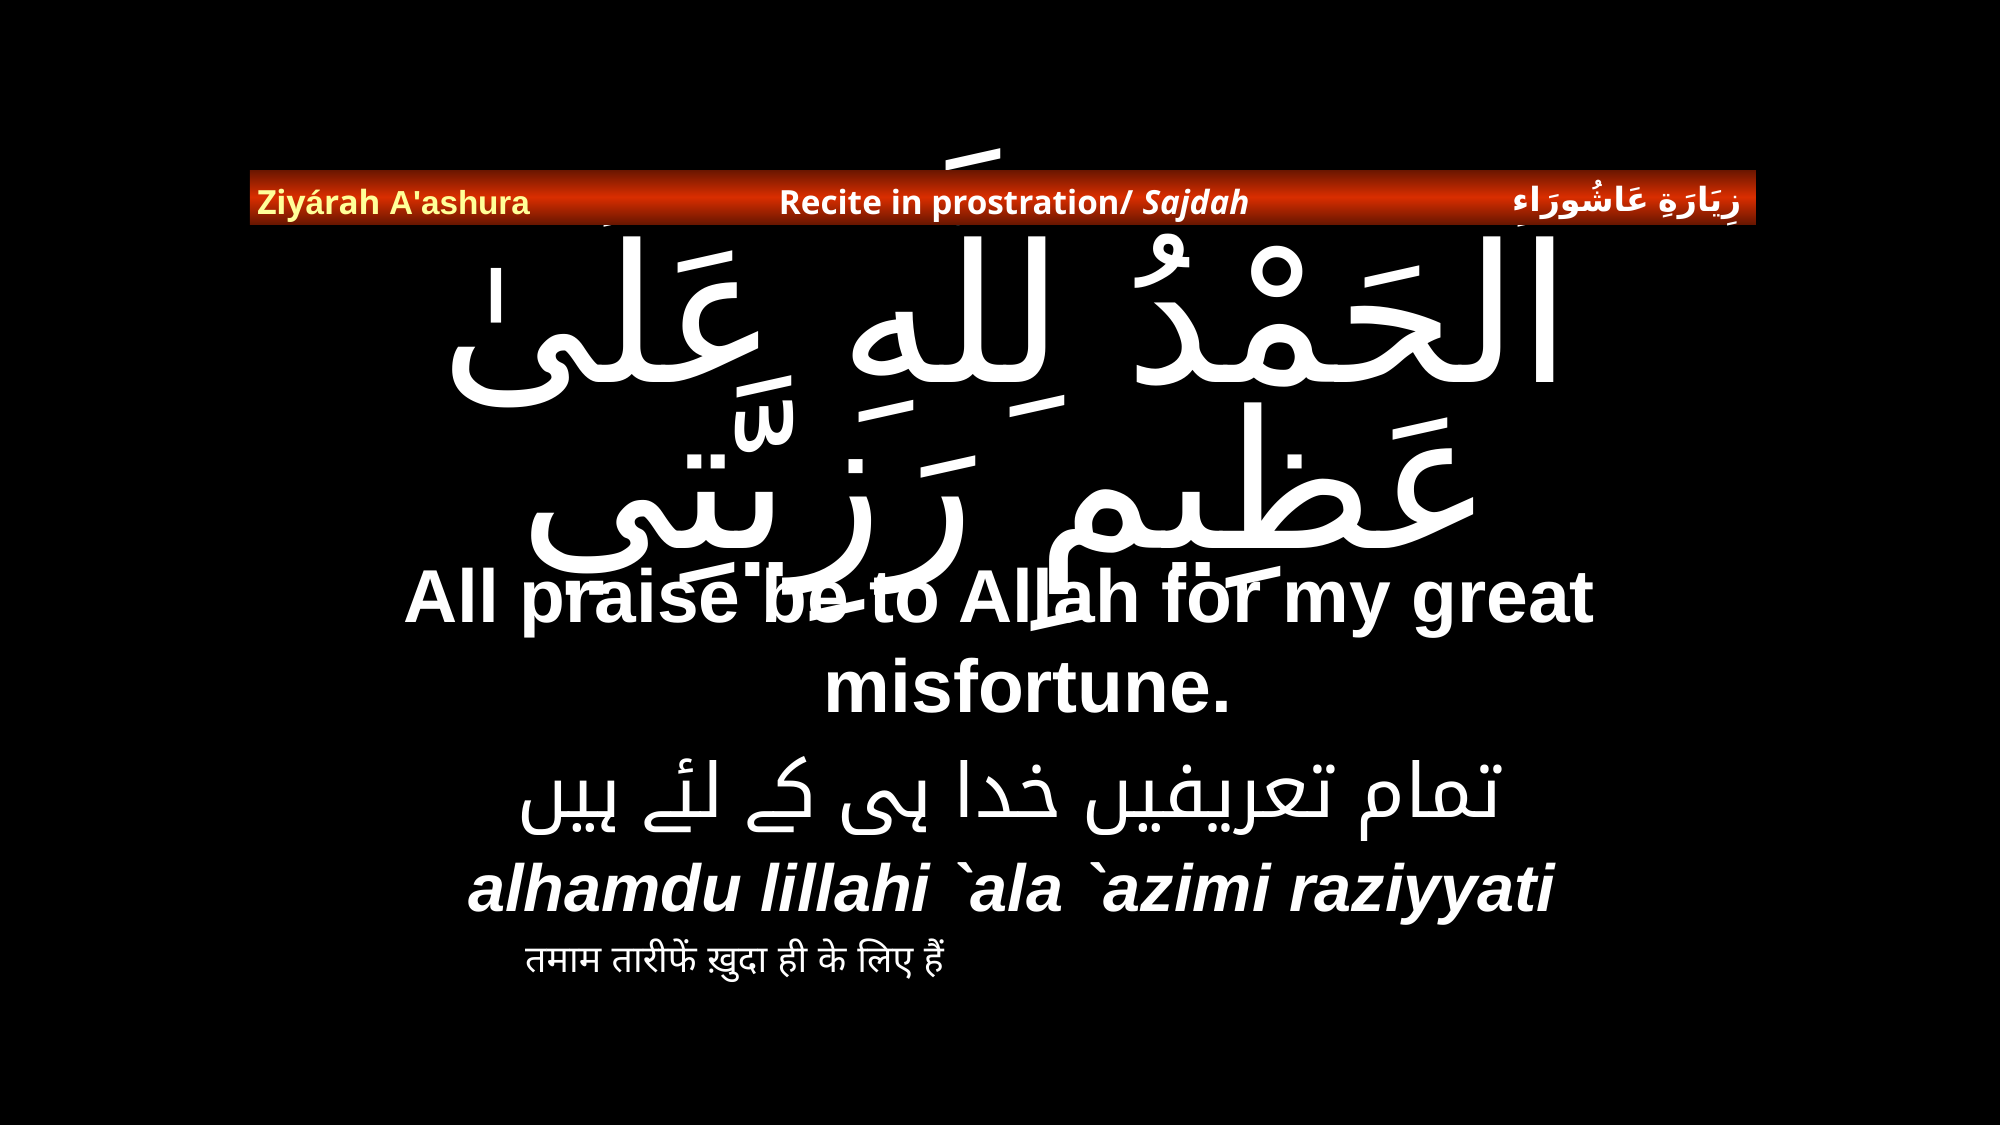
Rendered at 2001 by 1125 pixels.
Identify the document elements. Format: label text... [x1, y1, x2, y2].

subtitle All praise be to Allah for my great misfortune. تمام تعریفیں خدا ہی کے لئے ہیں [287, 540, 1713, 828]
title اَلْحَمْدُ لِلَّهِ عَلَىٰ عَظِيمِ رَزِيَّتِي [287, 299, 1725, 542]
text_box तमाम तारीफें ख़ुदा ही के लिए हैं [500, 928, 1500, 988]
text_box Ziyárah A'ashura [242, 173, 545, 229]
text_box alhamdu lillahi `ala `azimi raziyyati [299, 837, 1725, 925]
text_box زِيَارَةِ عَاشُورَاء [249, 170, 1756, 225]
text_box Recite in prostration/ Sajdah [764, 173, 1265, 229]
